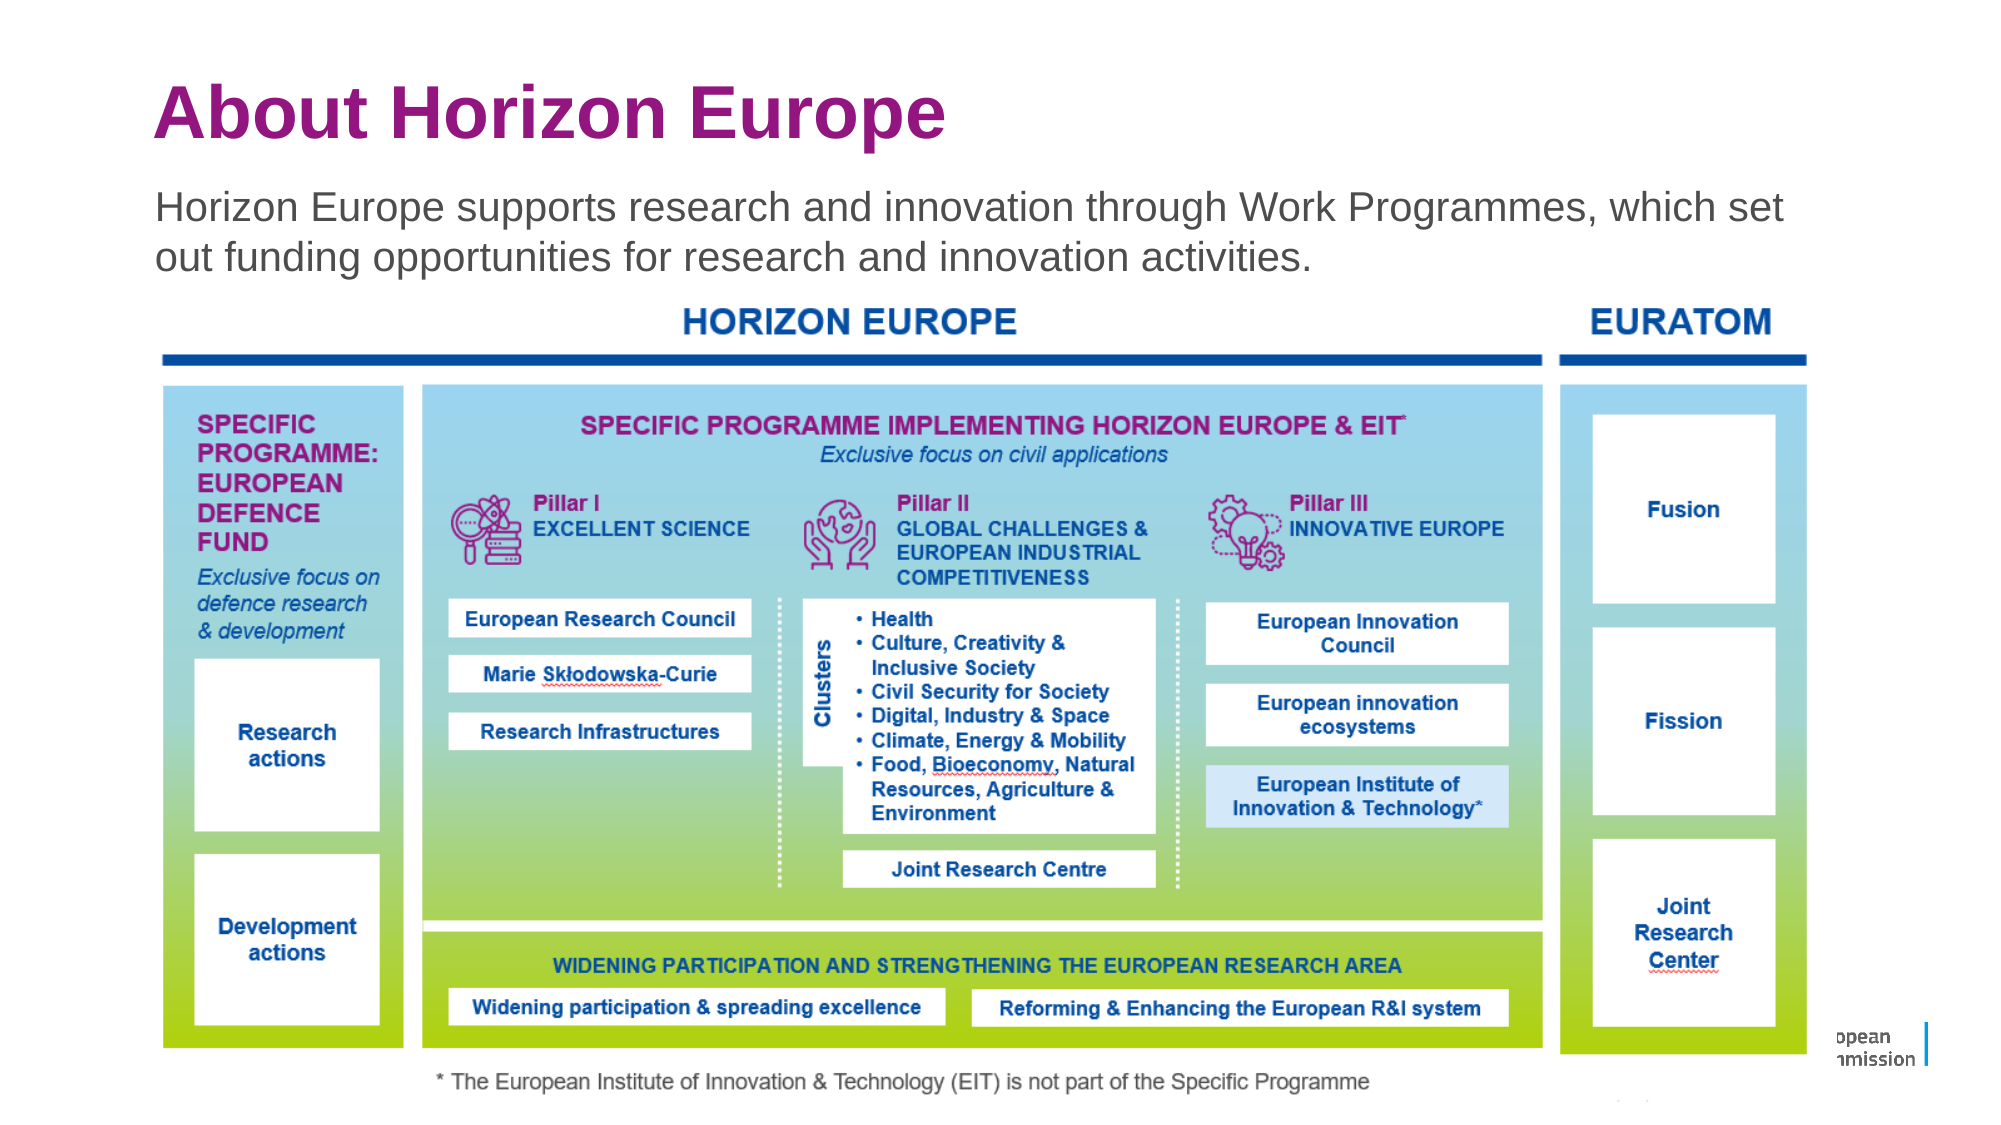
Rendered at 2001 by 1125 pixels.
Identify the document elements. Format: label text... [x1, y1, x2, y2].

title About Horizon Europe [137, 76, 1863, 155]
list Horizon Europe supports research and innovation through Work Programmes, which set out funding opportunities for research and innovation activities. [139, 172, 1861, 846]
picture [137, 292, 1928, 1102]
